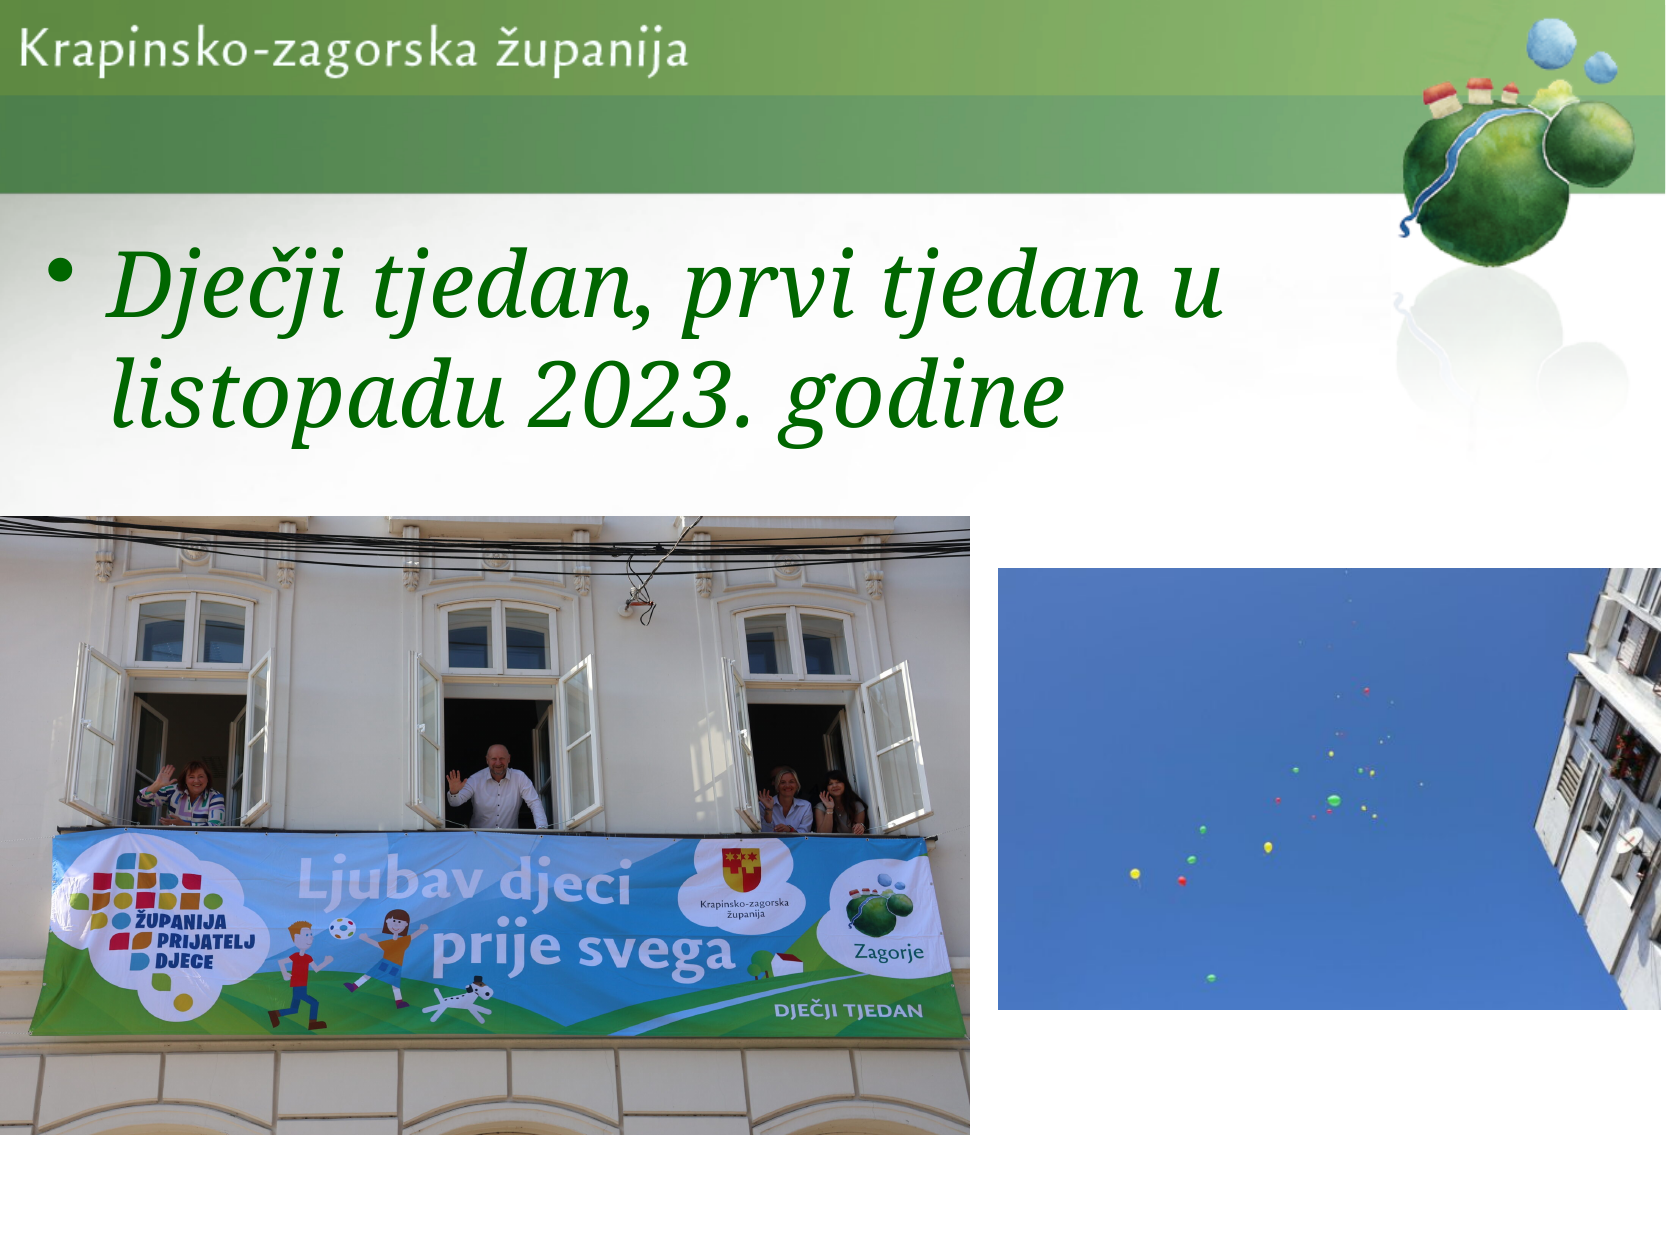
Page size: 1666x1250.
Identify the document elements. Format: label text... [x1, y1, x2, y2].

list Dječji tjedan, prvi tjedan u listopadu 2023. godine [28, 217, 1631, 1219]
picture [0, 0, 1666, 1250]
